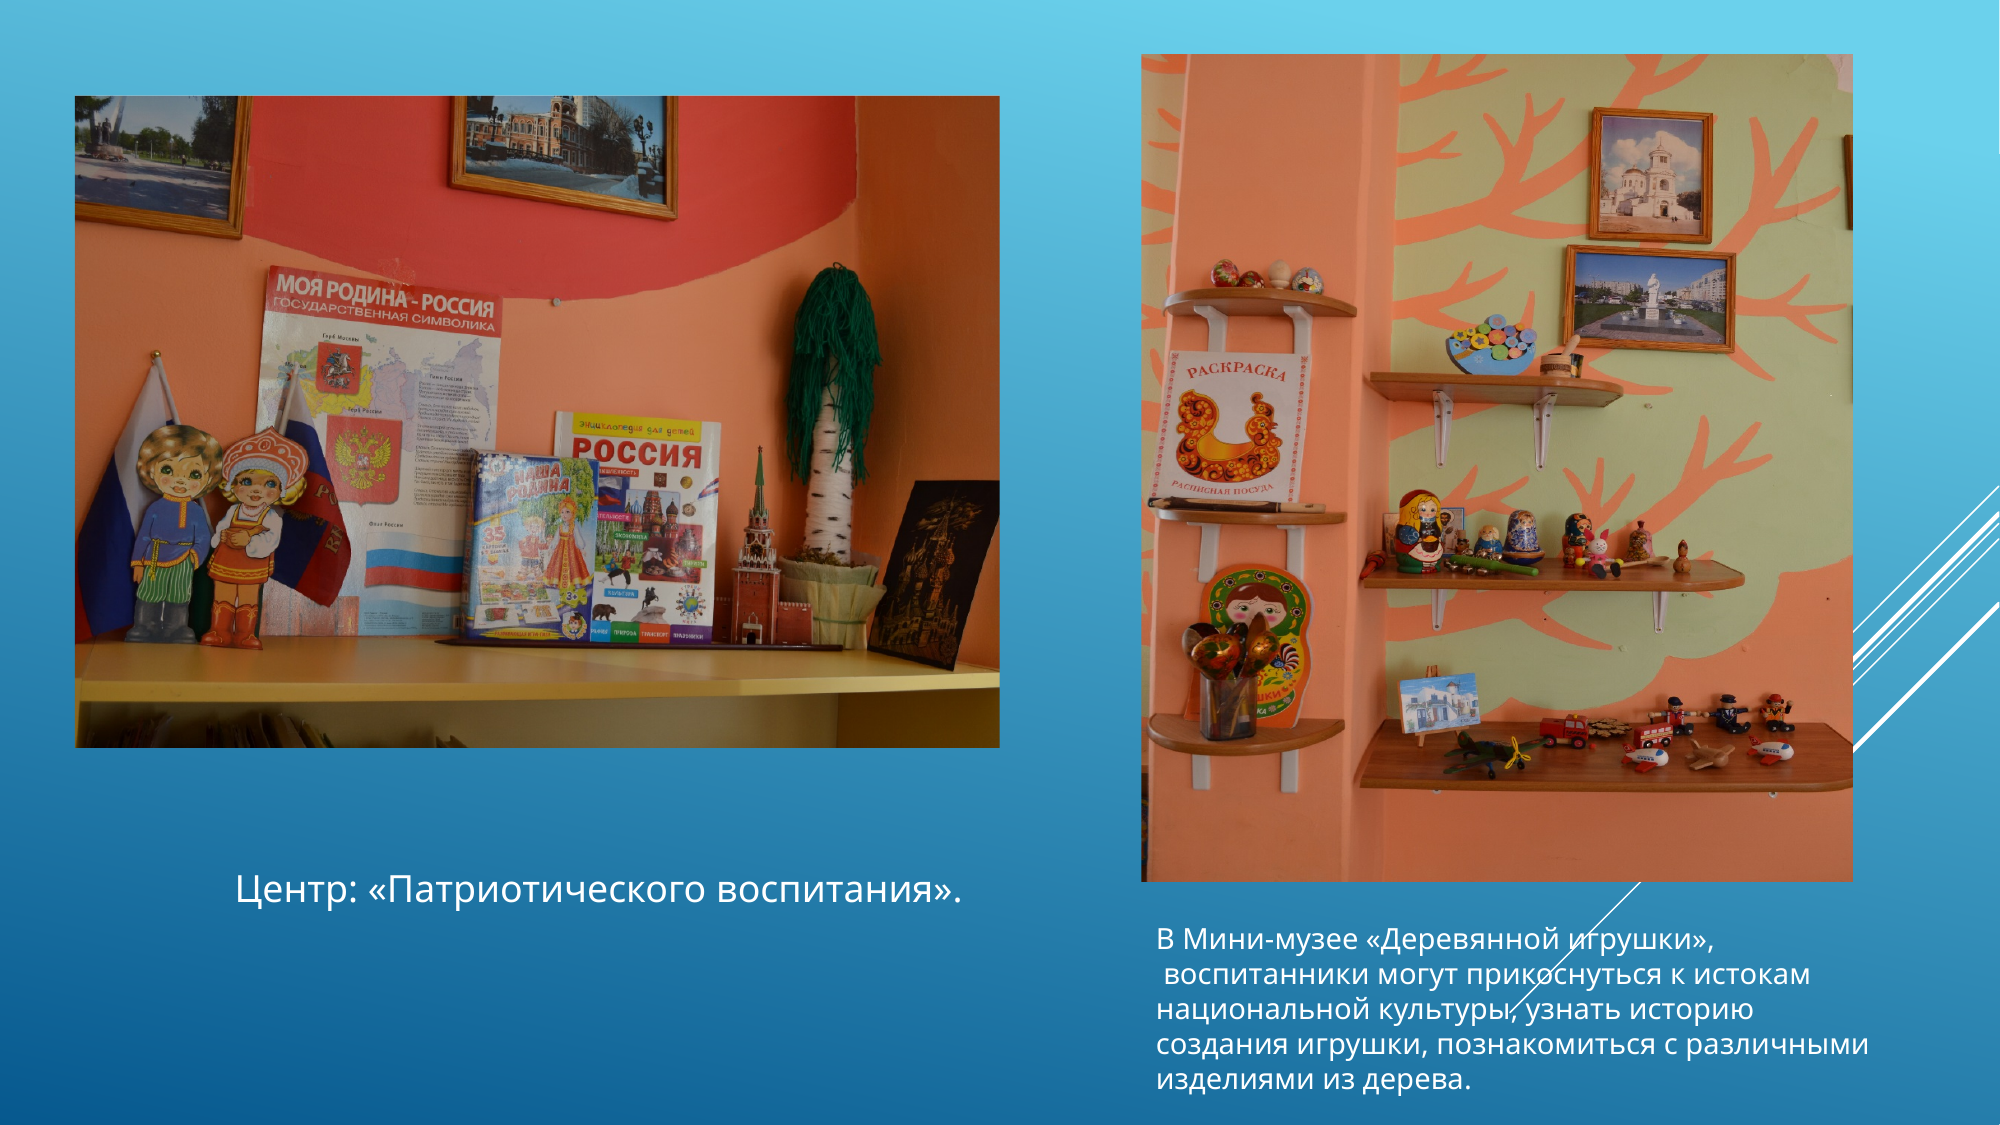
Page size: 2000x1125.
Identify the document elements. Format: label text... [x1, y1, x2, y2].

text_box Центр: «Патриотического воспитания». [219, 857, 988, 918]
picture [74, 0, 1000, 885]
picture [1141, 54, 1854, 882]
text_box В Мини-музее «Деревянной игрушки», воспитанники могут прикоснуться к истокам национальной культуры, узнать историю создания игрушки, познакомиться с различными изделиями из дерева. [1141, 913, 1886, 1103]
